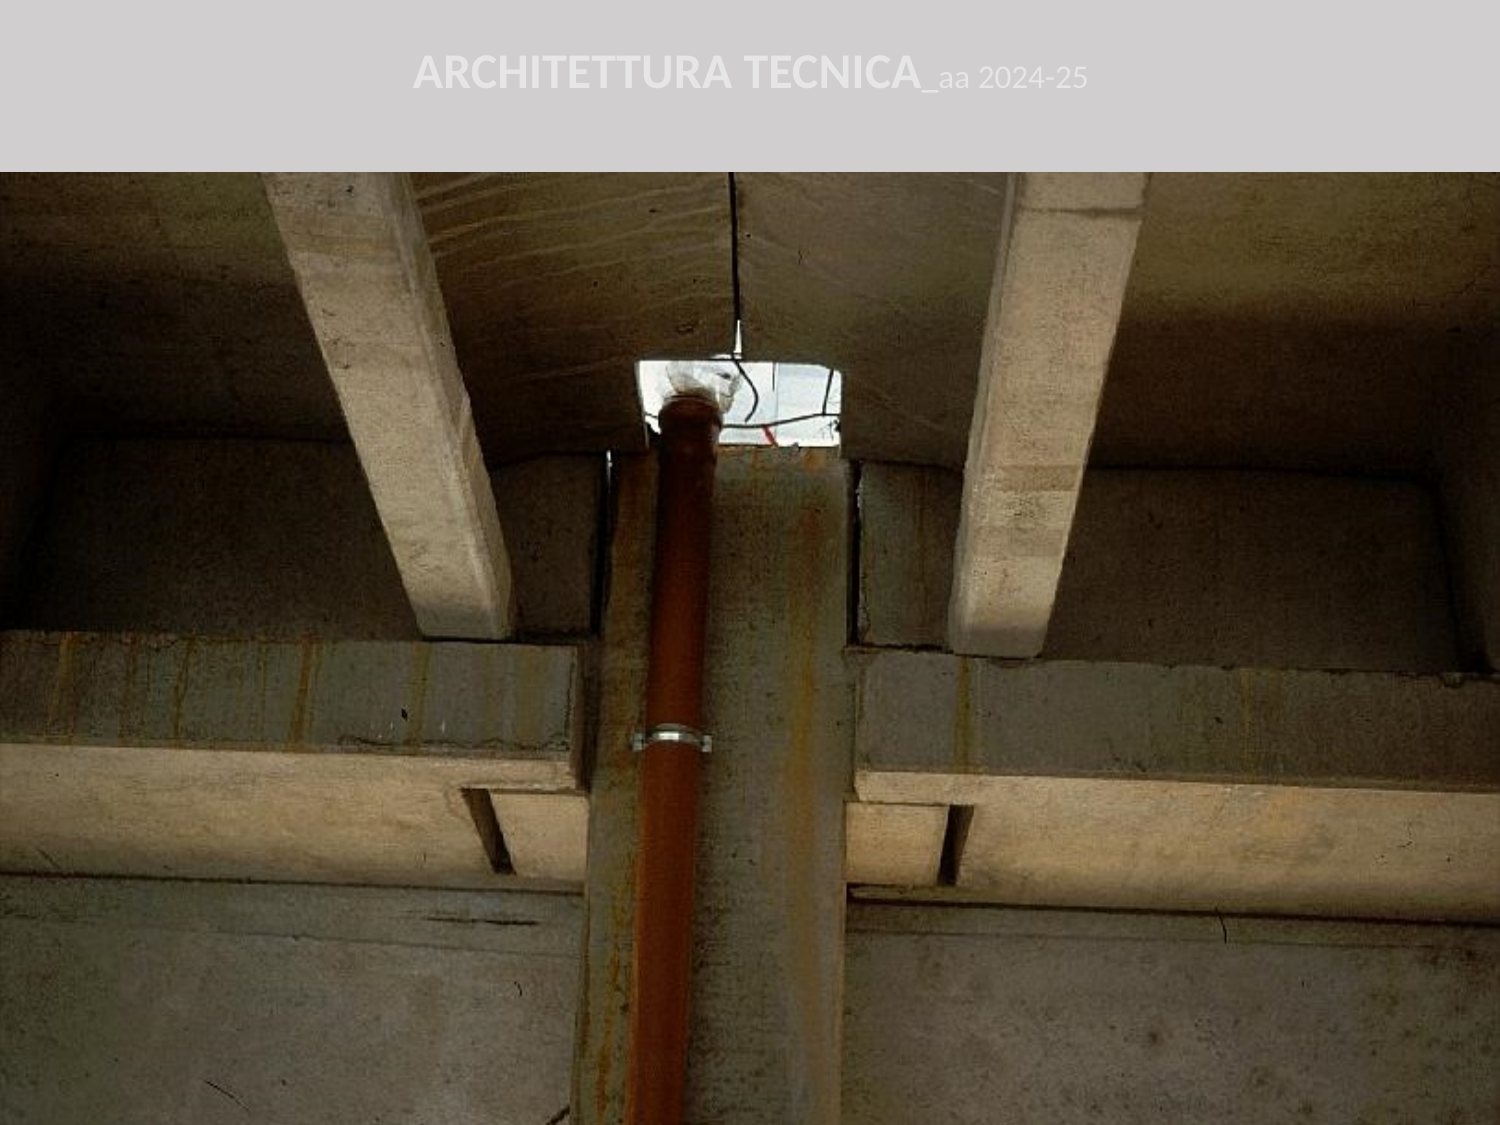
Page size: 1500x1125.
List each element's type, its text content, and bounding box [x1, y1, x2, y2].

text_box ARCHITETTURA TECNICA_aa 2024-25 [188, 0, 1314, 146]
picture [0, 172, 1500, 1125]
